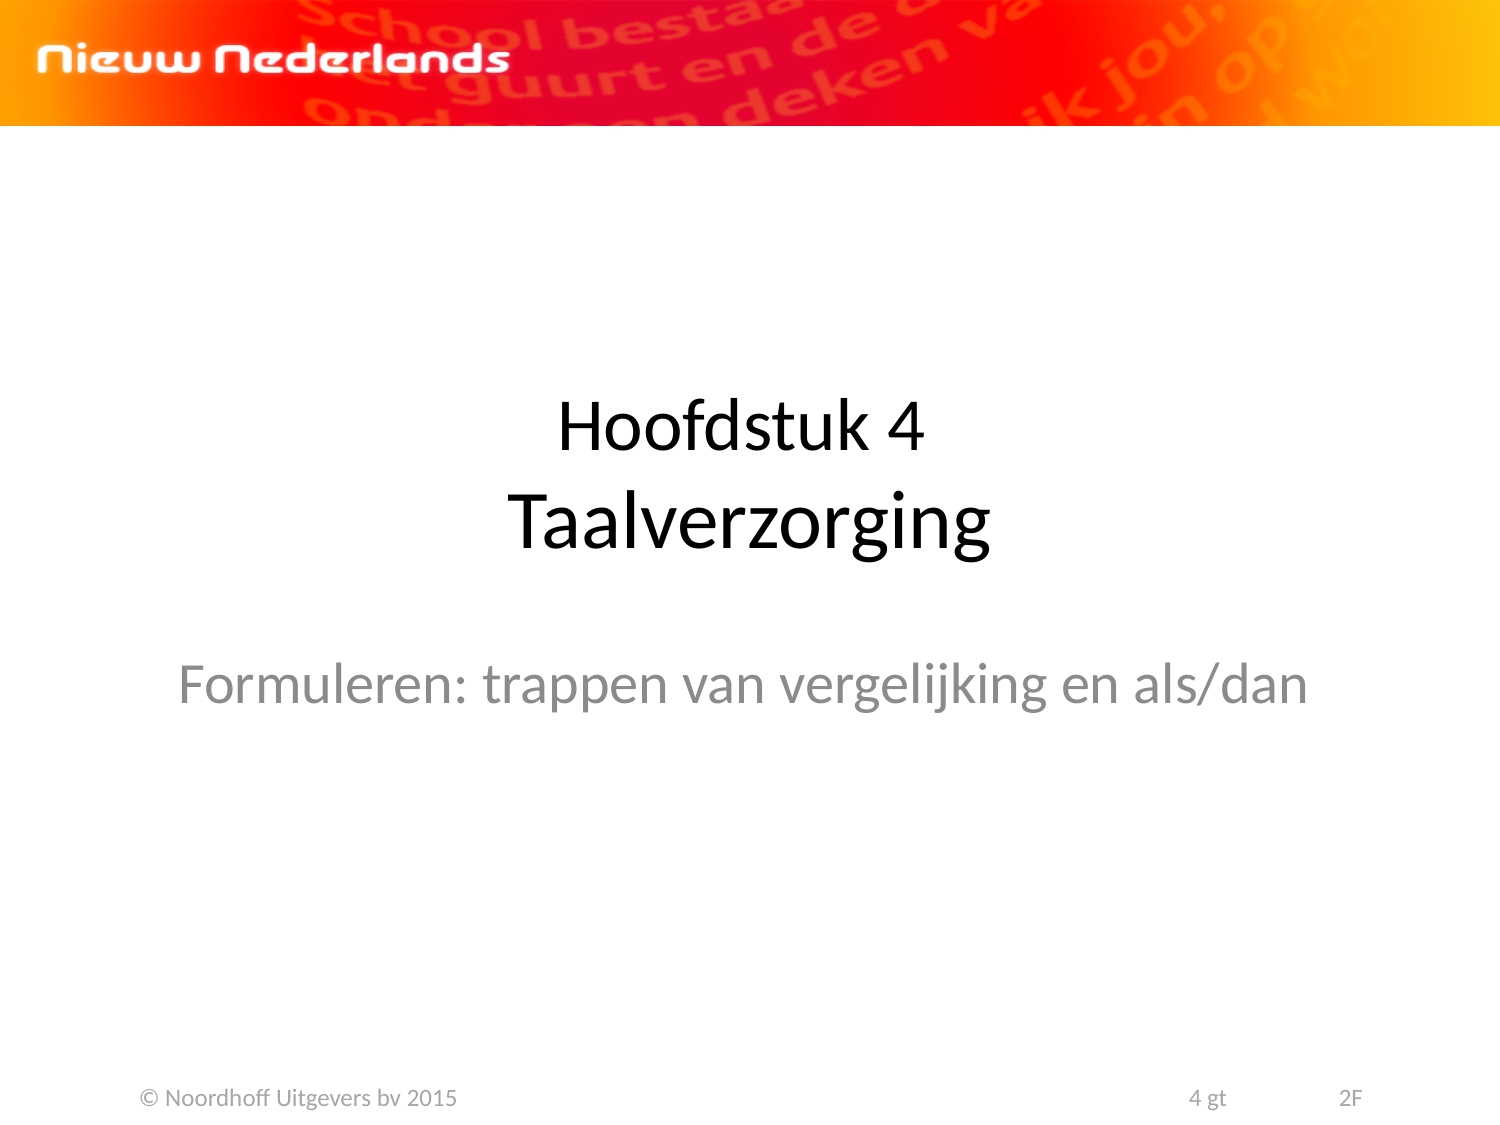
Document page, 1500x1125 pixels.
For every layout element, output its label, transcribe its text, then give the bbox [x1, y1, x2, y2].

title Hoofdstuk 4 Taalverzorging [112, 349, 1388, 591]
picture [0, 0, 1500, 126]
text_box © Noordhoff Uitgevers bv 2015 4 gt 2F [123, 1074, 1447, 1120]
subtitle Formuleren: trappen van vergelijking en als/dan [135, 637, 1353, 925]
